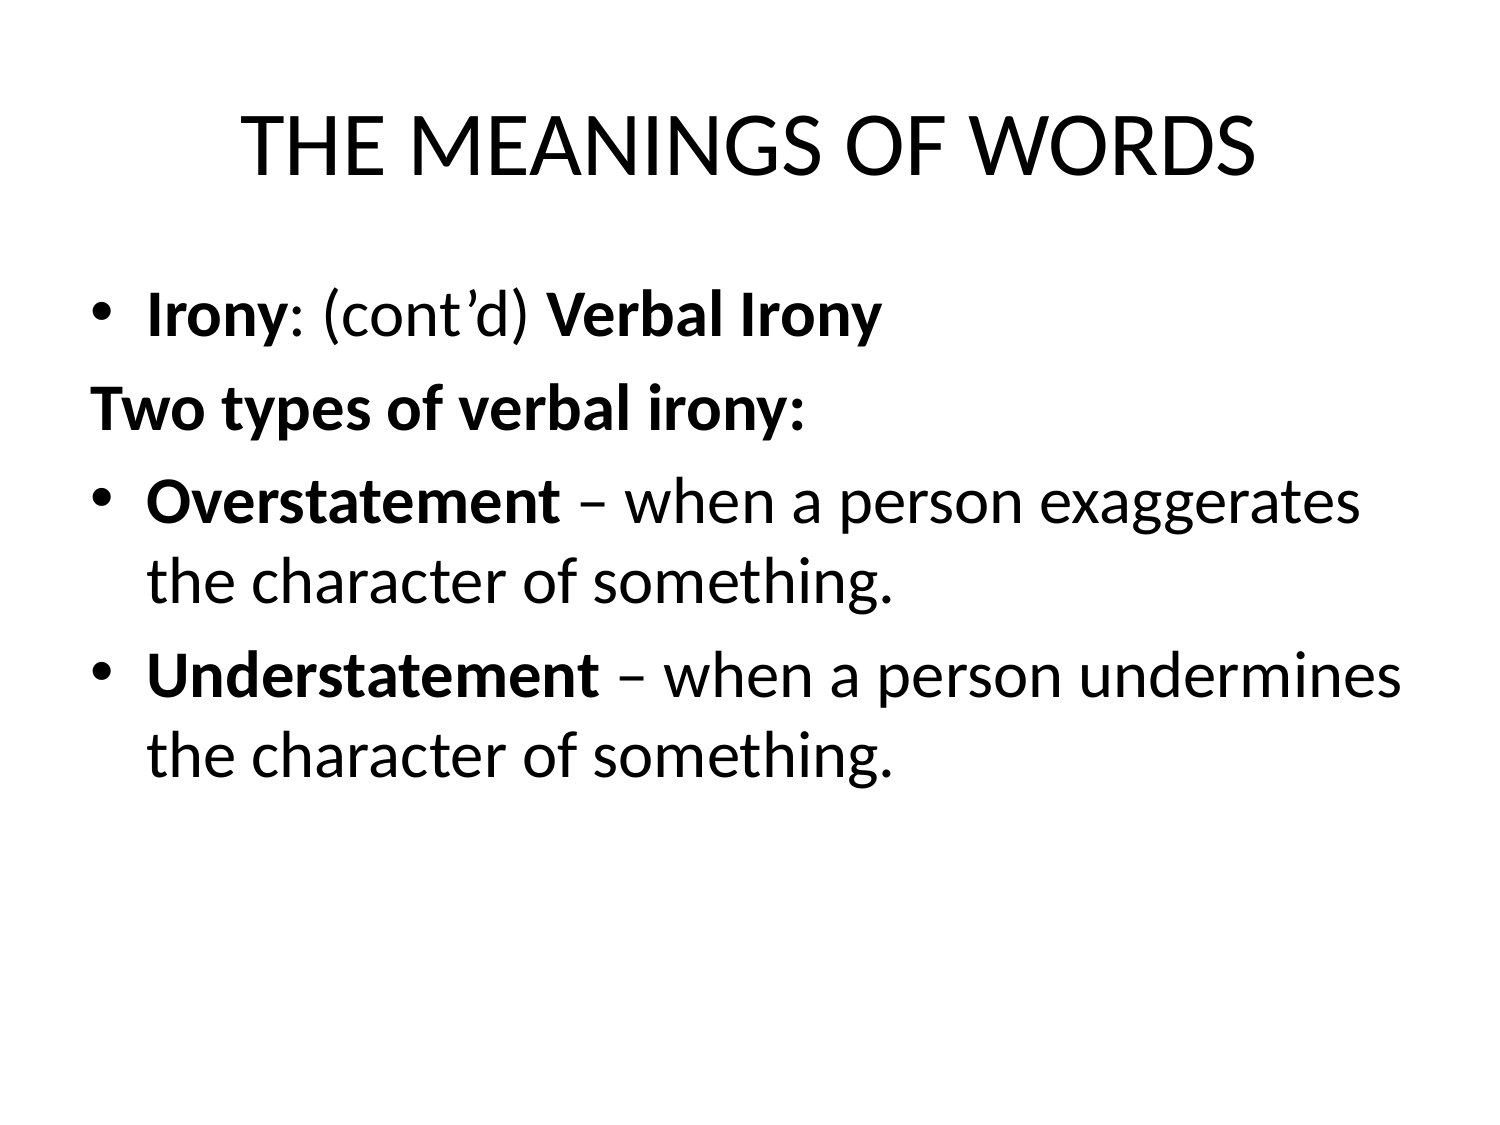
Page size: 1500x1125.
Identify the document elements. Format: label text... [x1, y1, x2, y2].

list Irony: (cont’d) Verbal Irony Two types of verbal irony: Overstatement – when a person exaggerates the character of something. Understatement – when a person undermines the character of something. [75, 262, 1425, 1005]
title THE MEANINGS OF WORDS [75, 45, 1425, 233]
